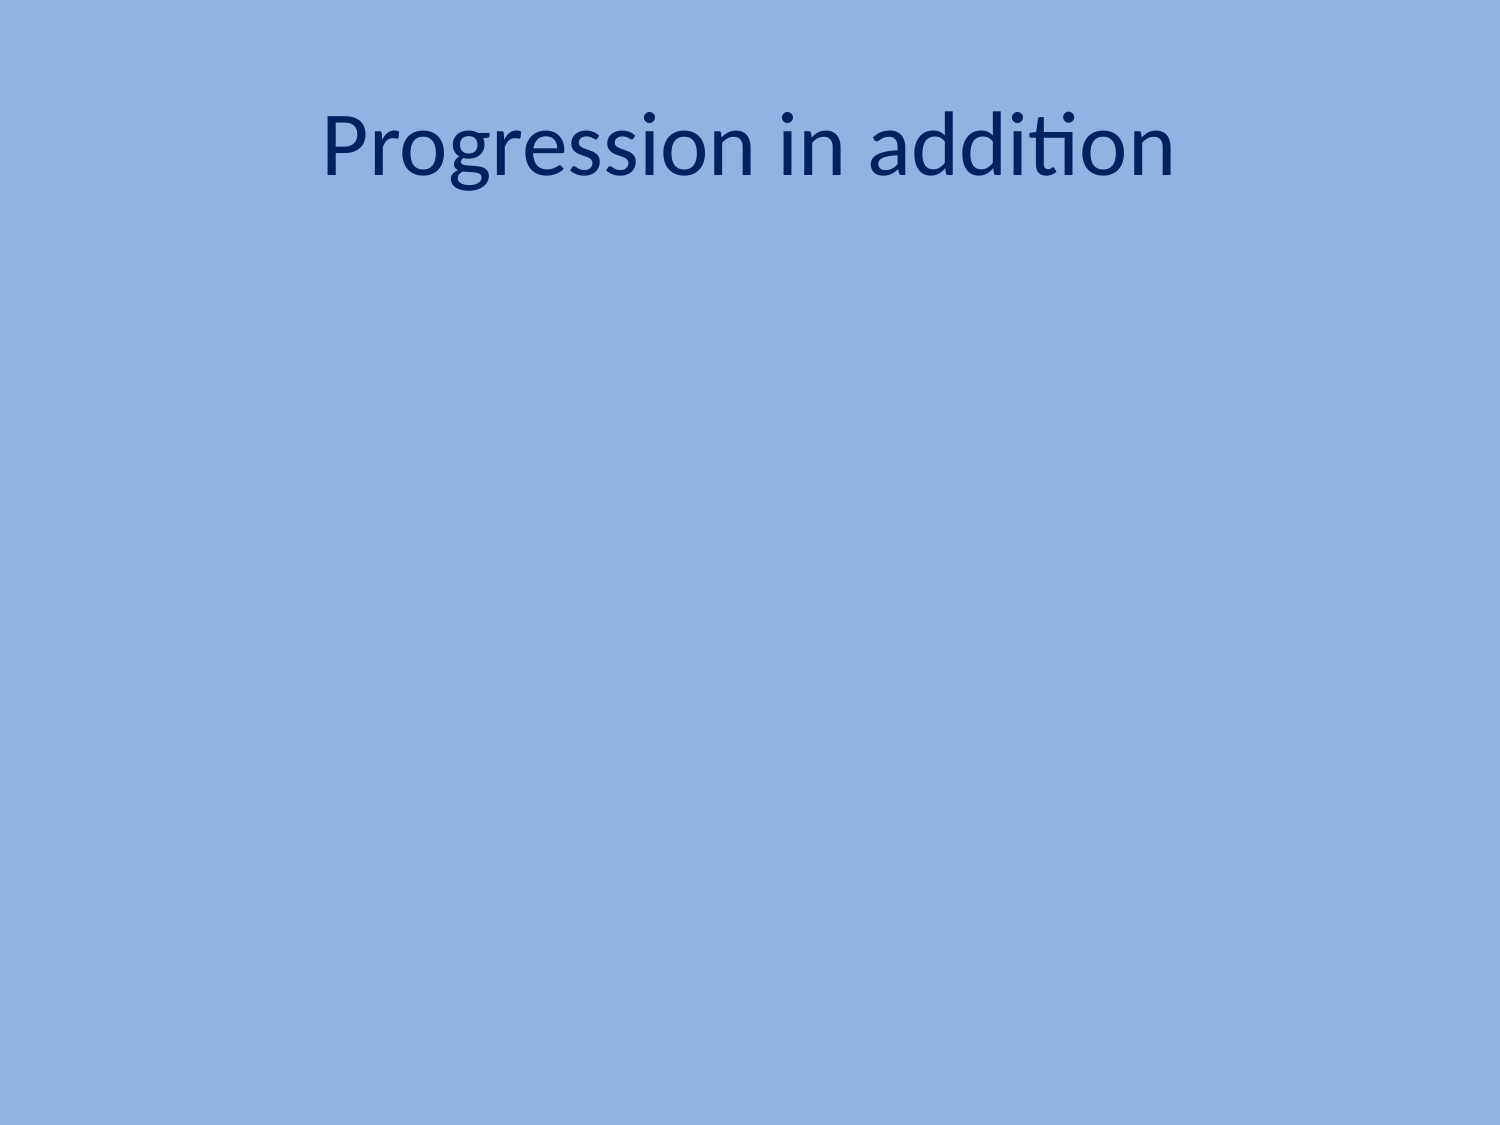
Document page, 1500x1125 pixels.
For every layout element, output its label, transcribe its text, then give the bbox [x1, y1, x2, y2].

title Progression in addition [75, 45, 1425, 233]
